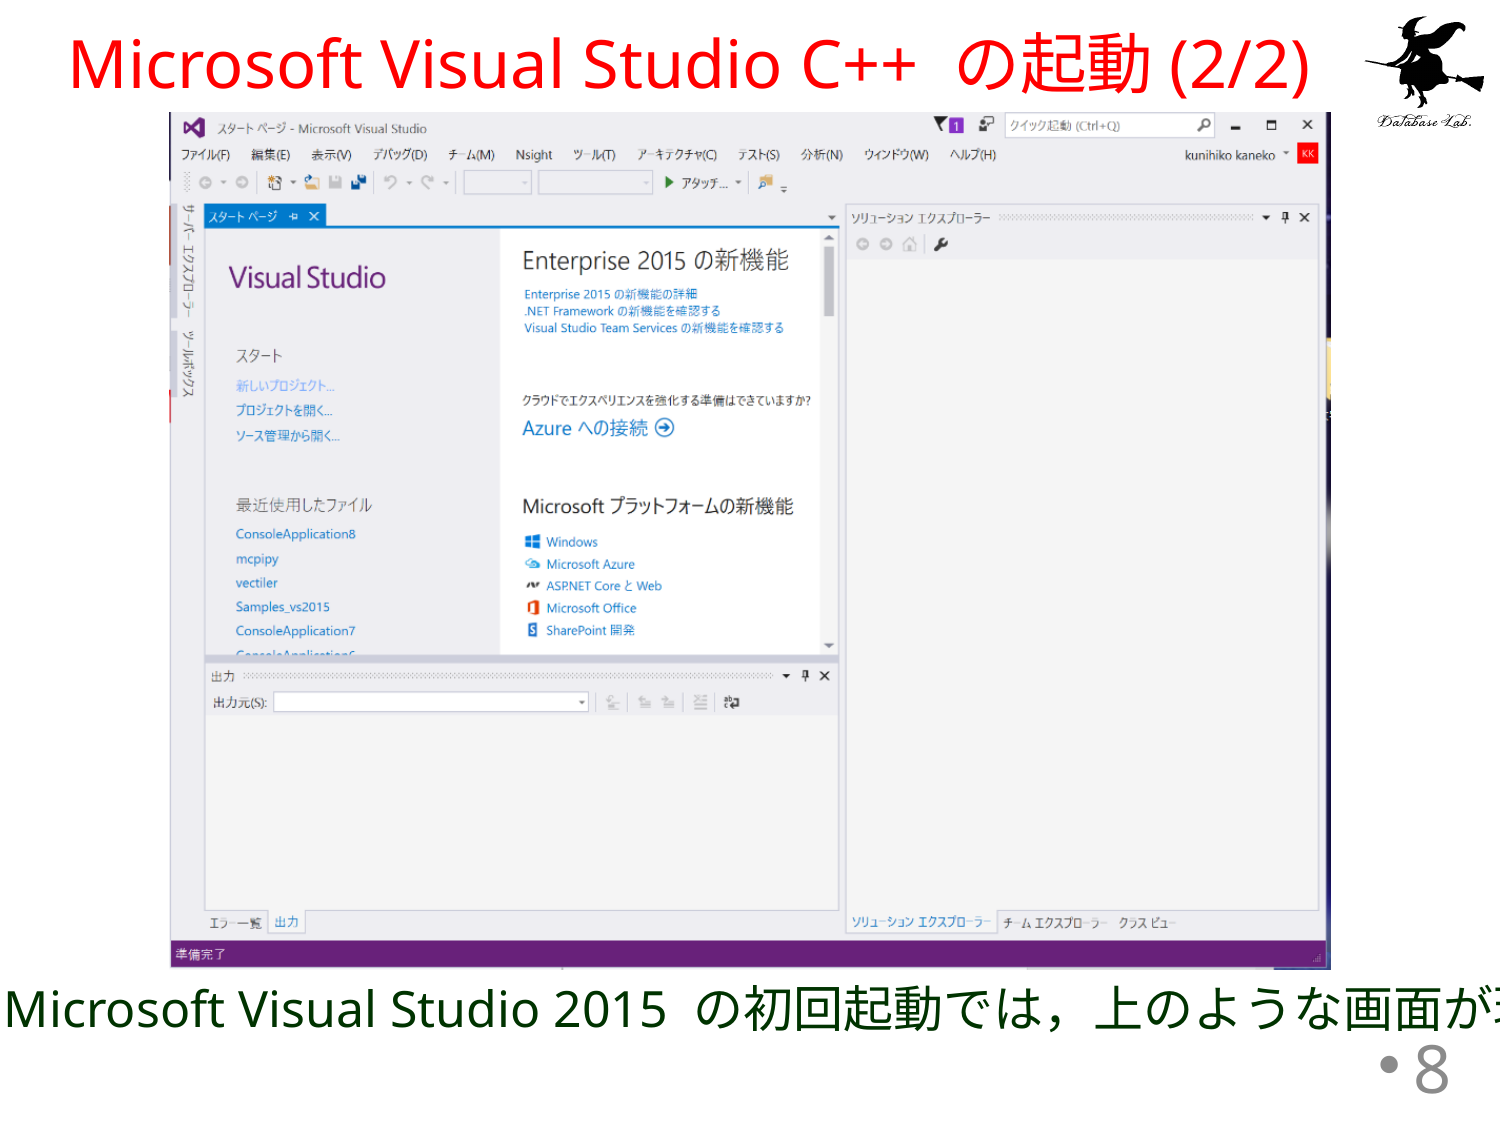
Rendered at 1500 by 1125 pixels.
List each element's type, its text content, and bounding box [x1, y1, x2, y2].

slide_number 8 [1129, 1046, 1467, 1103]
picture [1362, 14, 1486, 130]
picture [169, 112, 1331, 970]
title Microsoft Visual Studio C++ の起動(2/2) [52, 28, 1441, 106]
text_box Microsoft Visual Studio 2015 の初回起動では，上のような画面が現れる [0, 969, 1500, 1046]
